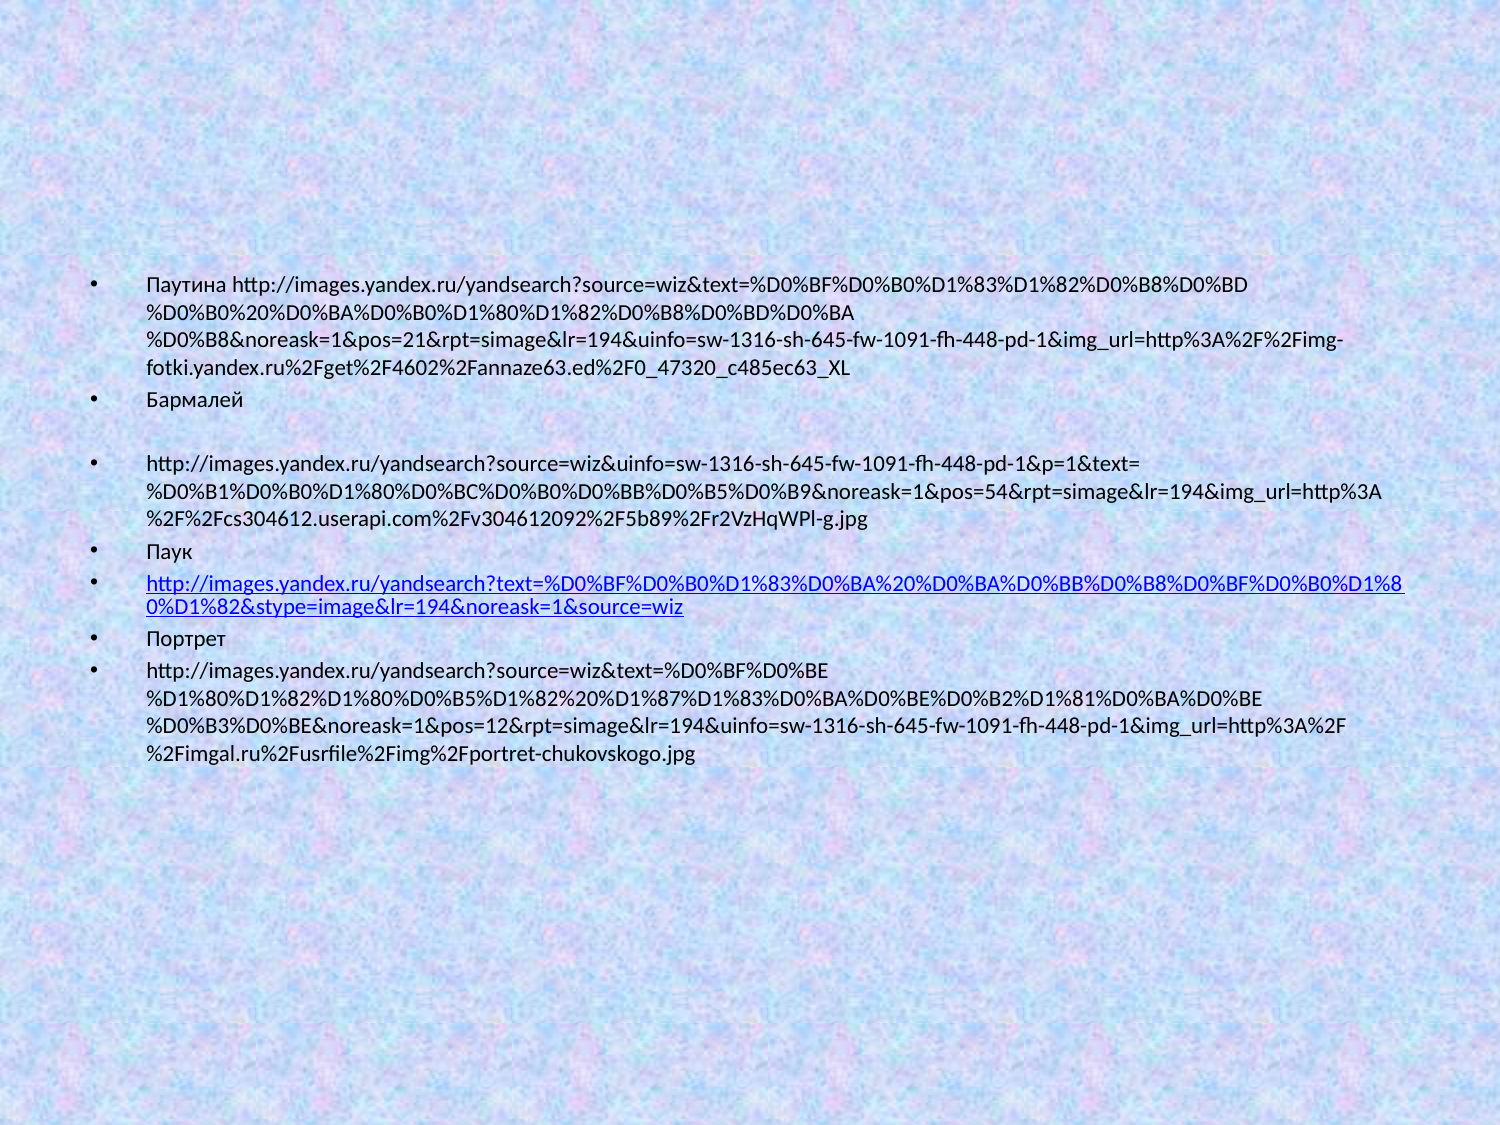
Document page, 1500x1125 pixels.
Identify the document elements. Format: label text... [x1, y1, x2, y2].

list Паутина http://images.yandex.ru/yandsearch?source=wiz&text=%D0%BF%D0%B0%D1%83%D1%82%D0%B8%D0%BD%D0%B0%20%D0%BA%D0%B0%D1%80%D1%82%D0%B8%D0%BD%D0%BA%D0%B8&noreask=1&pos=21&rpt=simage&lr=194&uinfo=sw-1316-sh-645-fw-1091-fh-448-pd-1&img_url=http%3A%2F%2Fimg-fotki.yandex.ru%2Fget%2F4602%2Fannaze63.ed%2F0_47320_c485ec63_XL Бармалей http://images.yandex.ru/yandsearch?source=wiz&uinfo=sw-1316-sh-645-fw-1091-fh-448-pd-1&p=1&text=%D0%B1%D0%B0%D1%80%D0%BC%D0%B0%D0%BB%D0%B5%D0%B9&noreask=1&pos=54&rpt=simage&lr=194&img_url=http%3A%2F%2Fcs304612.userapi.com%2Fv304612092%2F5b89%2Fr2VzHqWPl-g.jpg Паук http://images.yandex.ru/yandsearch?text=%D0%BF%D0%B0%D1%83%D0%BA%20%D0%BA%D0%BB%D0%B8%D0%BF%D0%B0%D1%80%D1%82&stype=image&lr=194&noreask=1&source=wiz Портрет http://images.yandex.ru/yandsearch?source=wiz&text=%D0%BF%D0%BE%D1%80%D1%82%D1%80%D0%B5%D1%82%20%D1%87%D1%83%D0%BA%D0%BE%D0%B2%D1%81%D0%BA%D0%BE%D0%B3%D0%BE&noreask=1&pos=12&rpt=simage&lr=194&uinfo=sw-1316-sh-645-fw-1091-fh-448-pd-1&img_url=http%3A%2F%2Fimgal.ru%2Fusrfile%2Fimg%2Fportret-chukovskogo.jpg [75, 262, 1425, 1005]
picture [0, 0, 1500, 1125]
